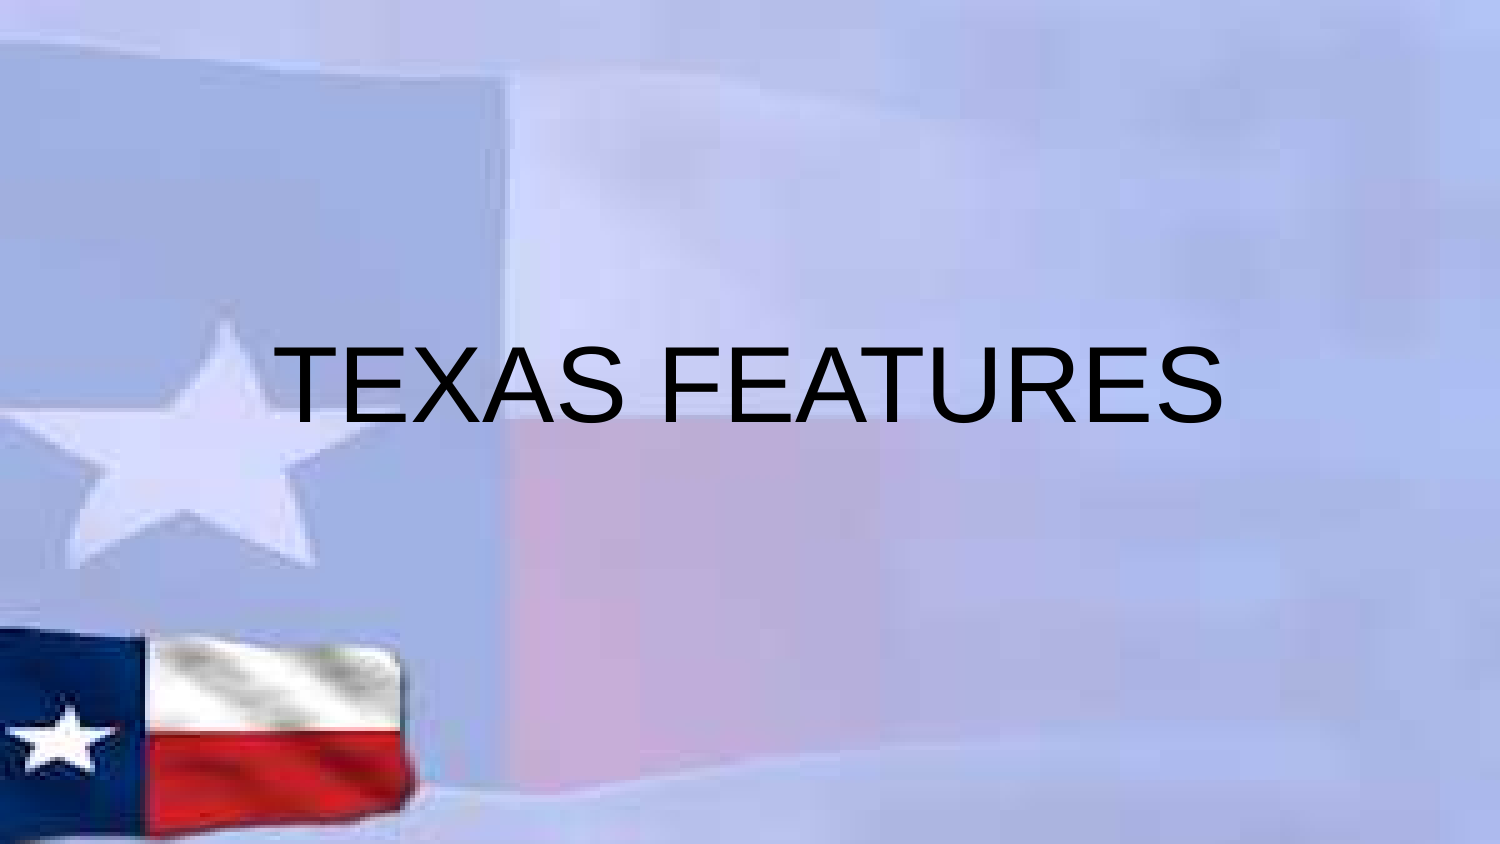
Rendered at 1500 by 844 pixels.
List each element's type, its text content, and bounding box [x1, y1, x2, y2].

title TEXAS FEATURES [51, 122, 1449, 459]
picture [0, 0, 1500, 844]
